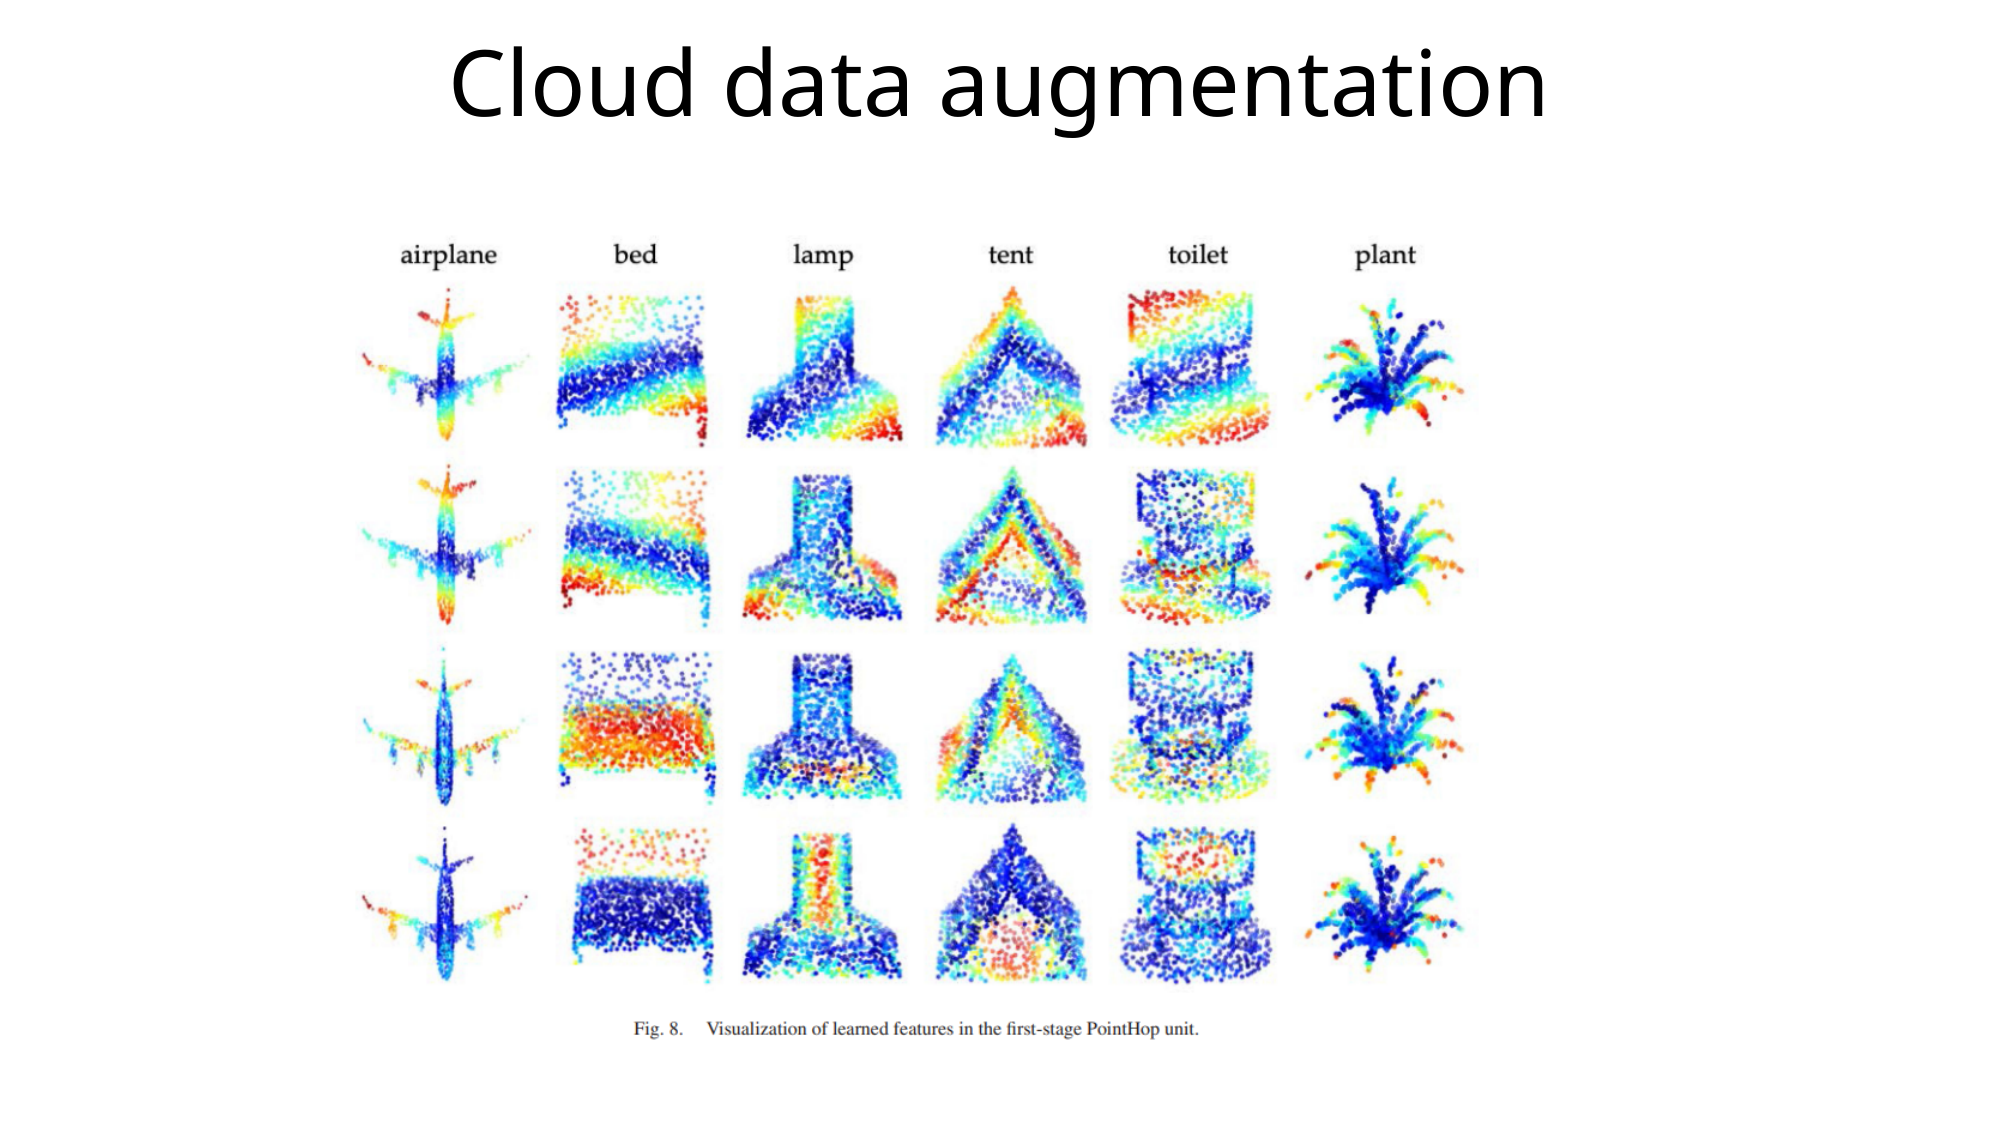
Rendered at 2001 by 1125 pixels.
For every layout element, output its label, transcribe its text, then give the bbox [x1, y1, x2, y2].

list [328, 220, 1487, 1061]
title Cloud data augmentation [137, 17, 1863, 157]
